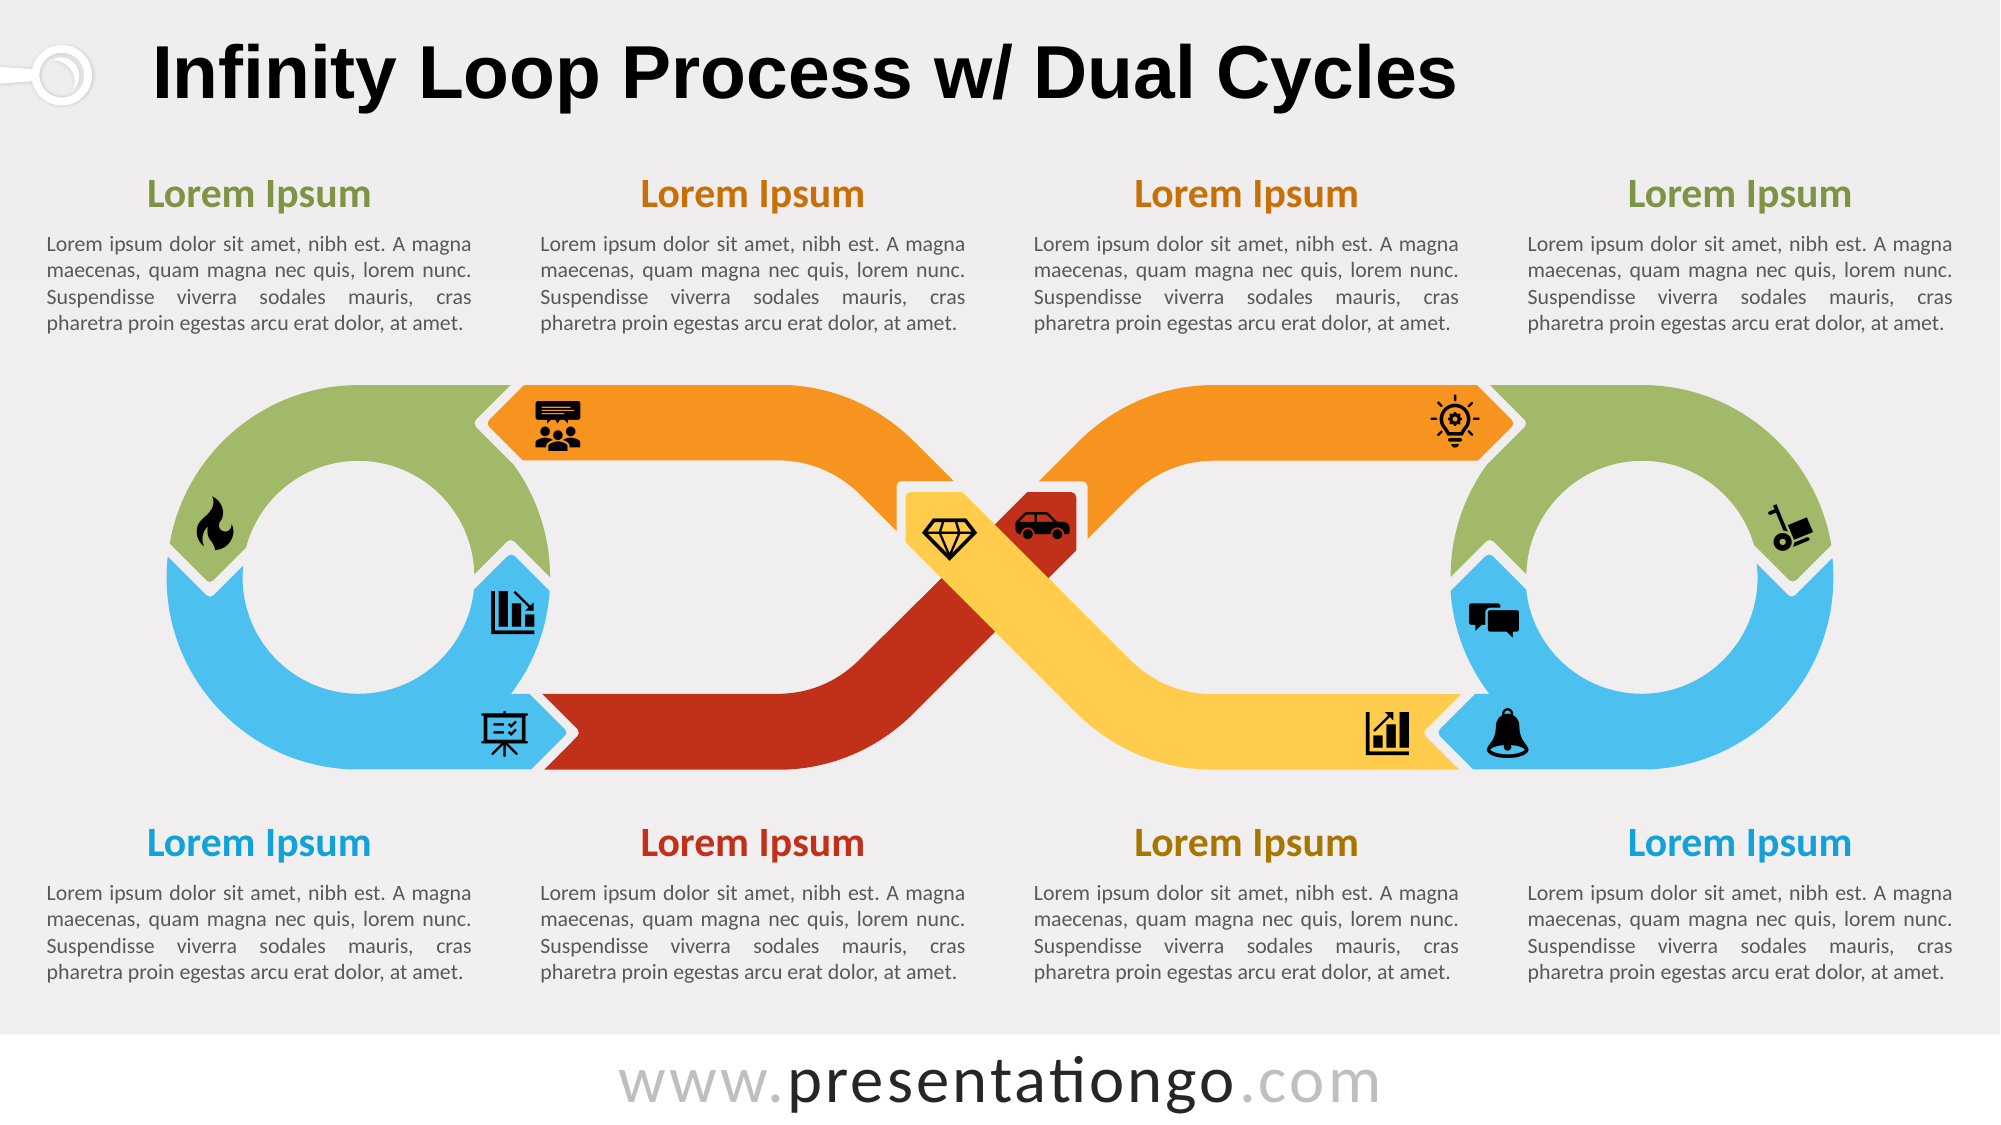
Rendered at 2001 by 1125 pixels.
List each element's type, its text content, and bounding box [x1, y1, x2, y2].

picture [483, 583, 543, 642]
picture [1013, 496, 1072, 555]
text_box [1527, 806, 1954, 993]
text_box [1023, 492, 1077, 579]
text_box [1038, 385, 1514, 540]
picture [475, 704, 534, 763]
text_box [542, 578, 996, 770]
text_box [1450, 385, 1817, 578]
text_box [1438, 554, 1834, 770]
text_box [1764, 500, 1832, 582]
picture [1357, 704, 1417, 763]
picture [1464, 591, 1524, 650]
picture [1758, 496, 1818, 555]
text_box [169, 495, 241, 583]
text_box [994, 506, 1013, 543]
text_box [1033, 806, 1460, 993]
picture [920, 509, 979, 569]
picture [1426, 392, 1485, 451]
text_box [185, 385, 551, 578]
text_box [46, 806, 473, 993]
picture [1478, 703, 1537, 763]
picture [185, 493, 245, 553]
text_box [166, 554, 567, 770]
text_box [46, 157, 473, 344]
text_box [1033, 157, 1460, 344]
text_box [540, 157, 966, 344]
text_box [540, 806, 966, 993]
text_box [1527, 157, 1954, 344]
text_box [905, 492, 1462, 770]
picture [528, 396, 587, 456]
title Infinity Loop Process w/ Dual Cycles [137, 26, 2000, 148]
text_box [487, 385, 954, 532]
